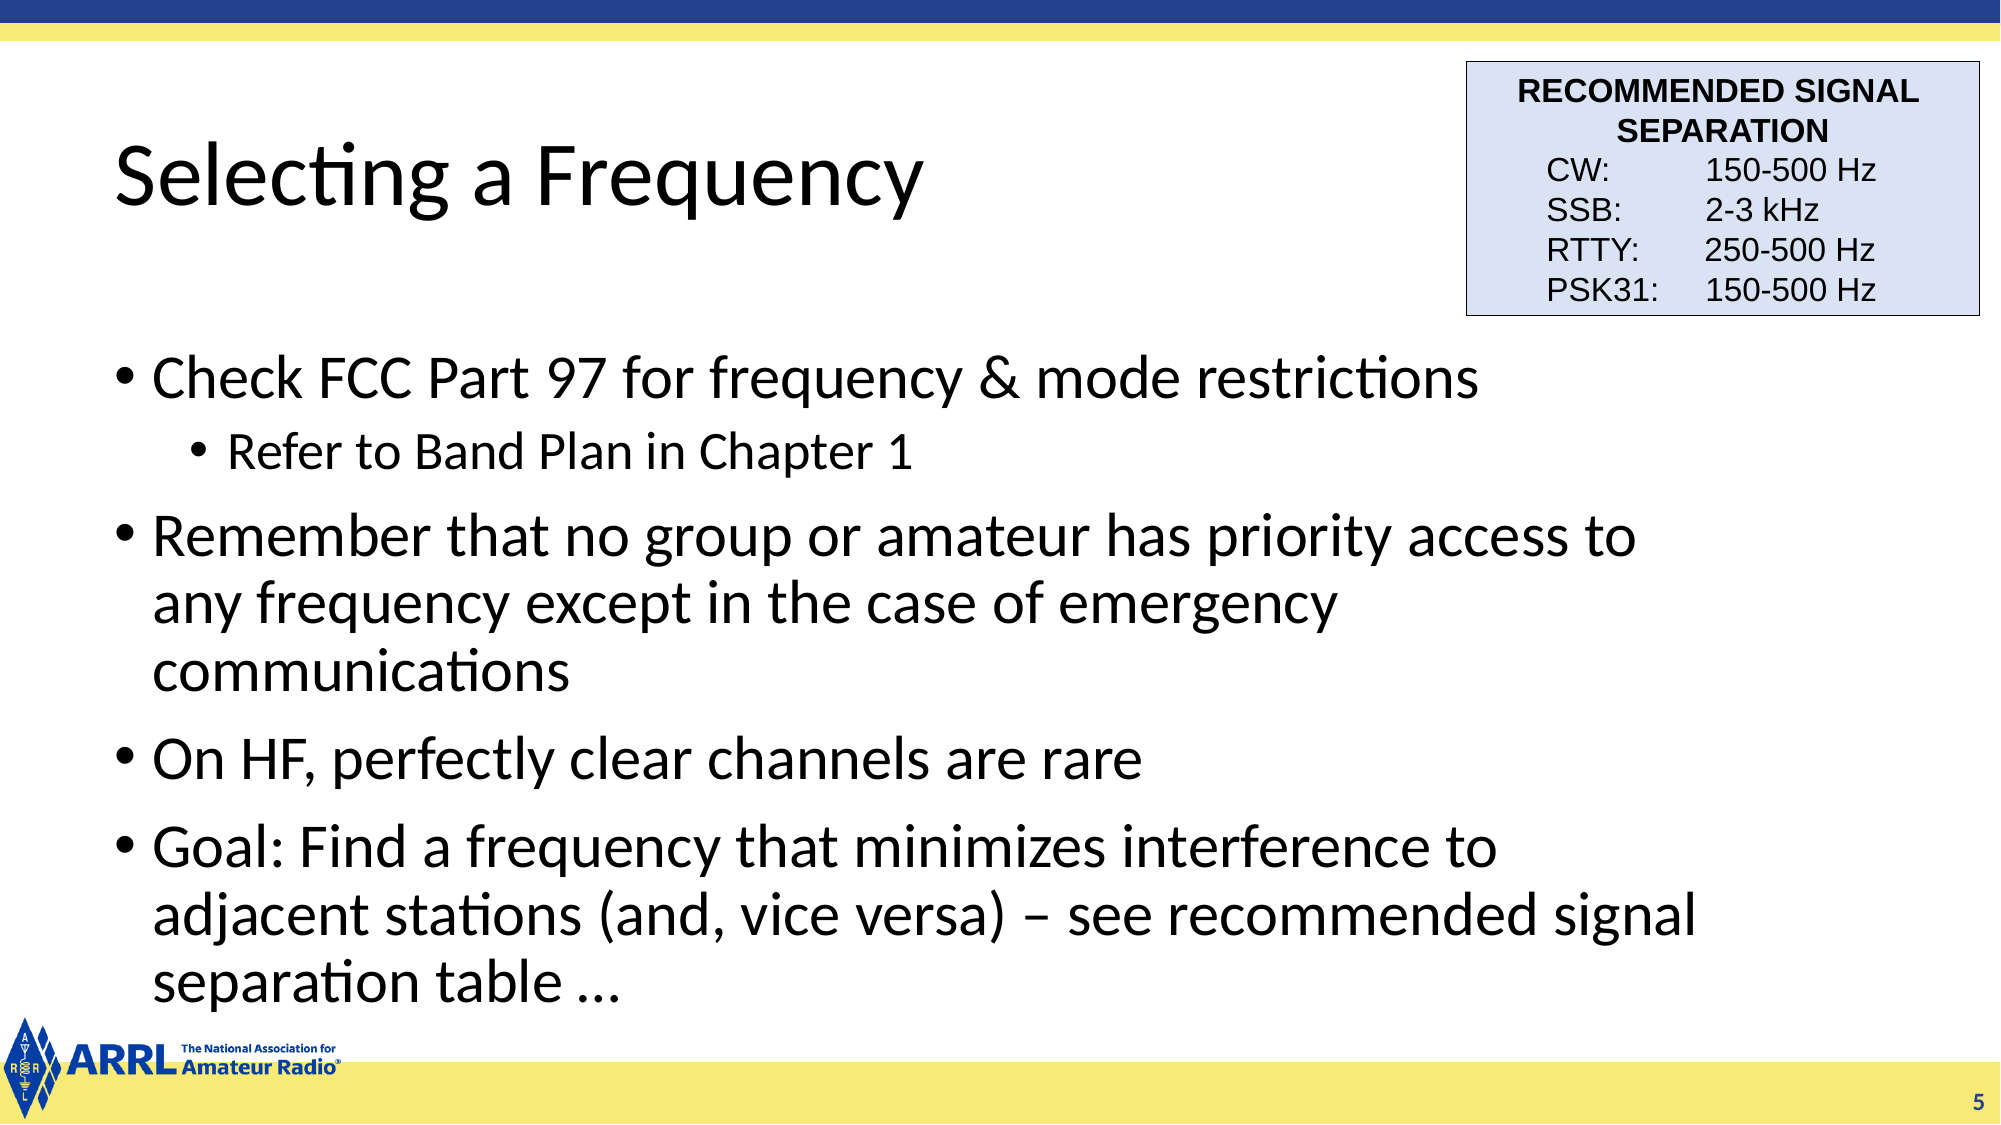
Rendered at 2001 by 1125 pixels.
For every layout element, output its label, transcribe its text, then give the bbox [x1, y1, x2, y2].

text_box RECOMMENDED SIGNAL SEPARATION CW: 150-500 Hz SSB: 2-3 kHz RTTY: 250-500 Hz PSK31: 150-500 Hz [1466, 61, 1980, 316]
list Check FCC Part 97 for frequency & mode restrictions Refer to Band Plan in Chapter 1 Remember that no group or amateur has priority access to any frequency except in the case of emergency communications On HF, perfectly clear channels are rare Goal: Find a frequency that minimizes interference to adjacent stations (and, vice versa) – see recommended signal separation table … [99, 337, 1738, 1025]
title Selecting a Frequency [99, 118, 1466, 262]
picture [1, 1015, 342, 1121]
